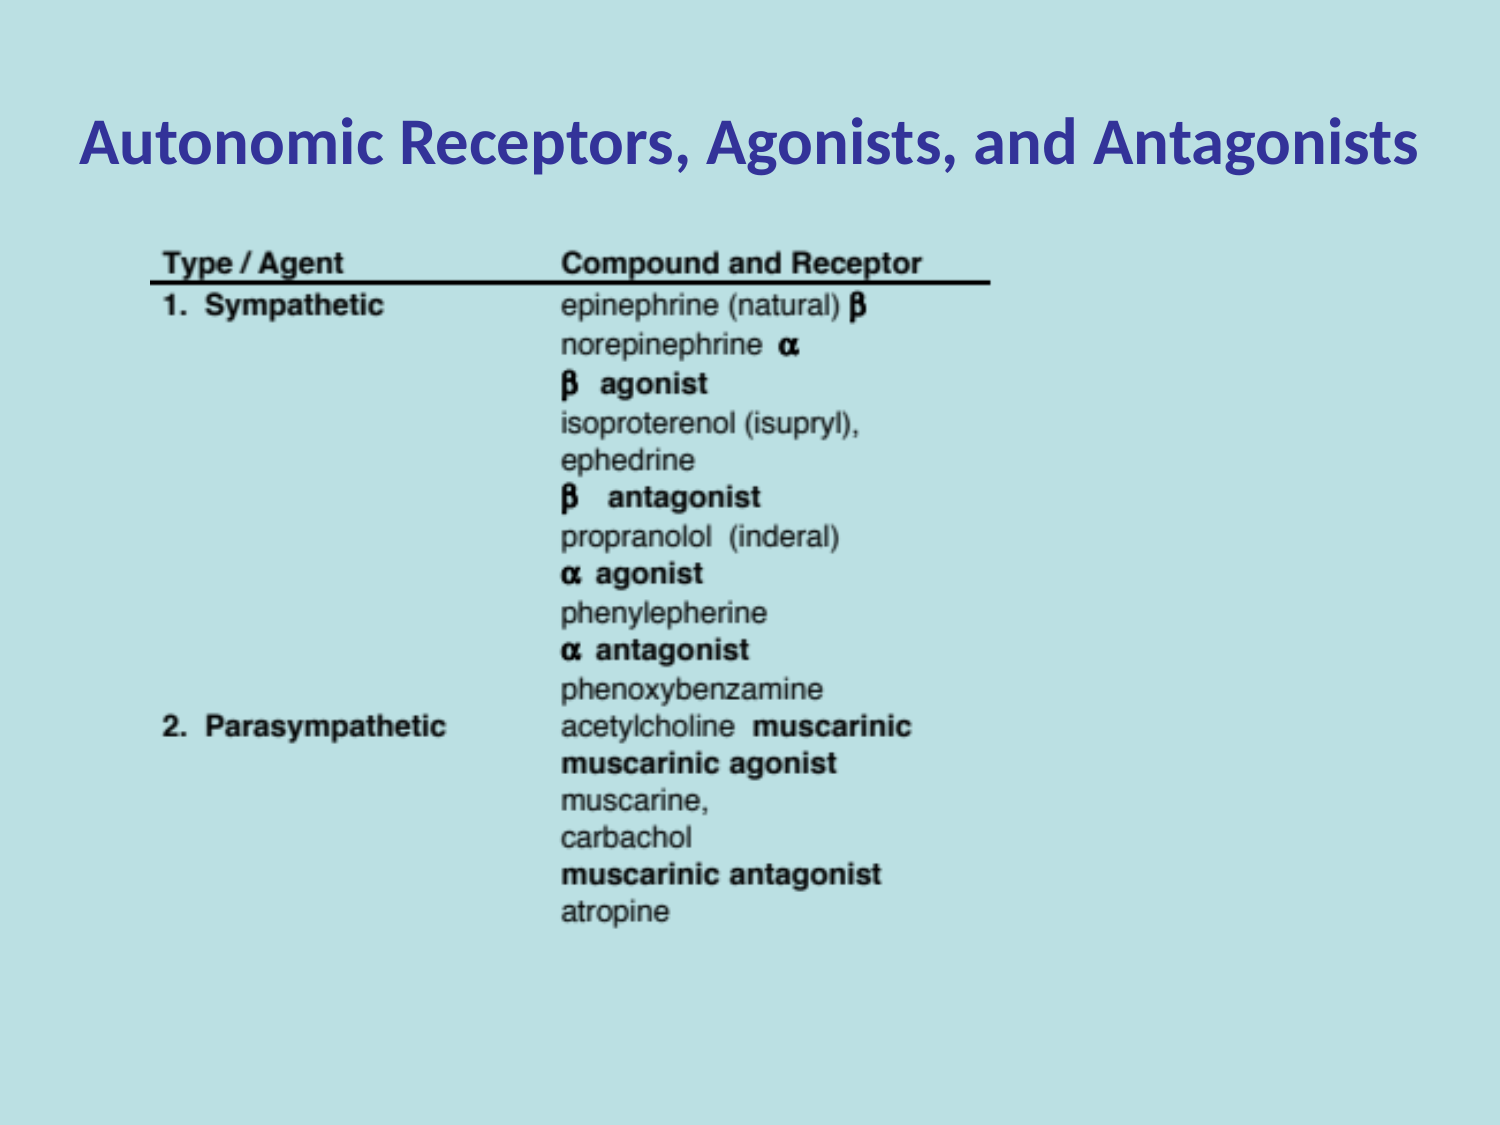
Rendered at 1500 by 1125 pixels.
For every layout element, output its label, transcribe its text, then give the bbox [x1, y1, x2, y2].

title Autonomic Receptors, Agonists, and Antagonists [24, 37, 1475, 238]
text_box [149, 200, 1500, 1013]
